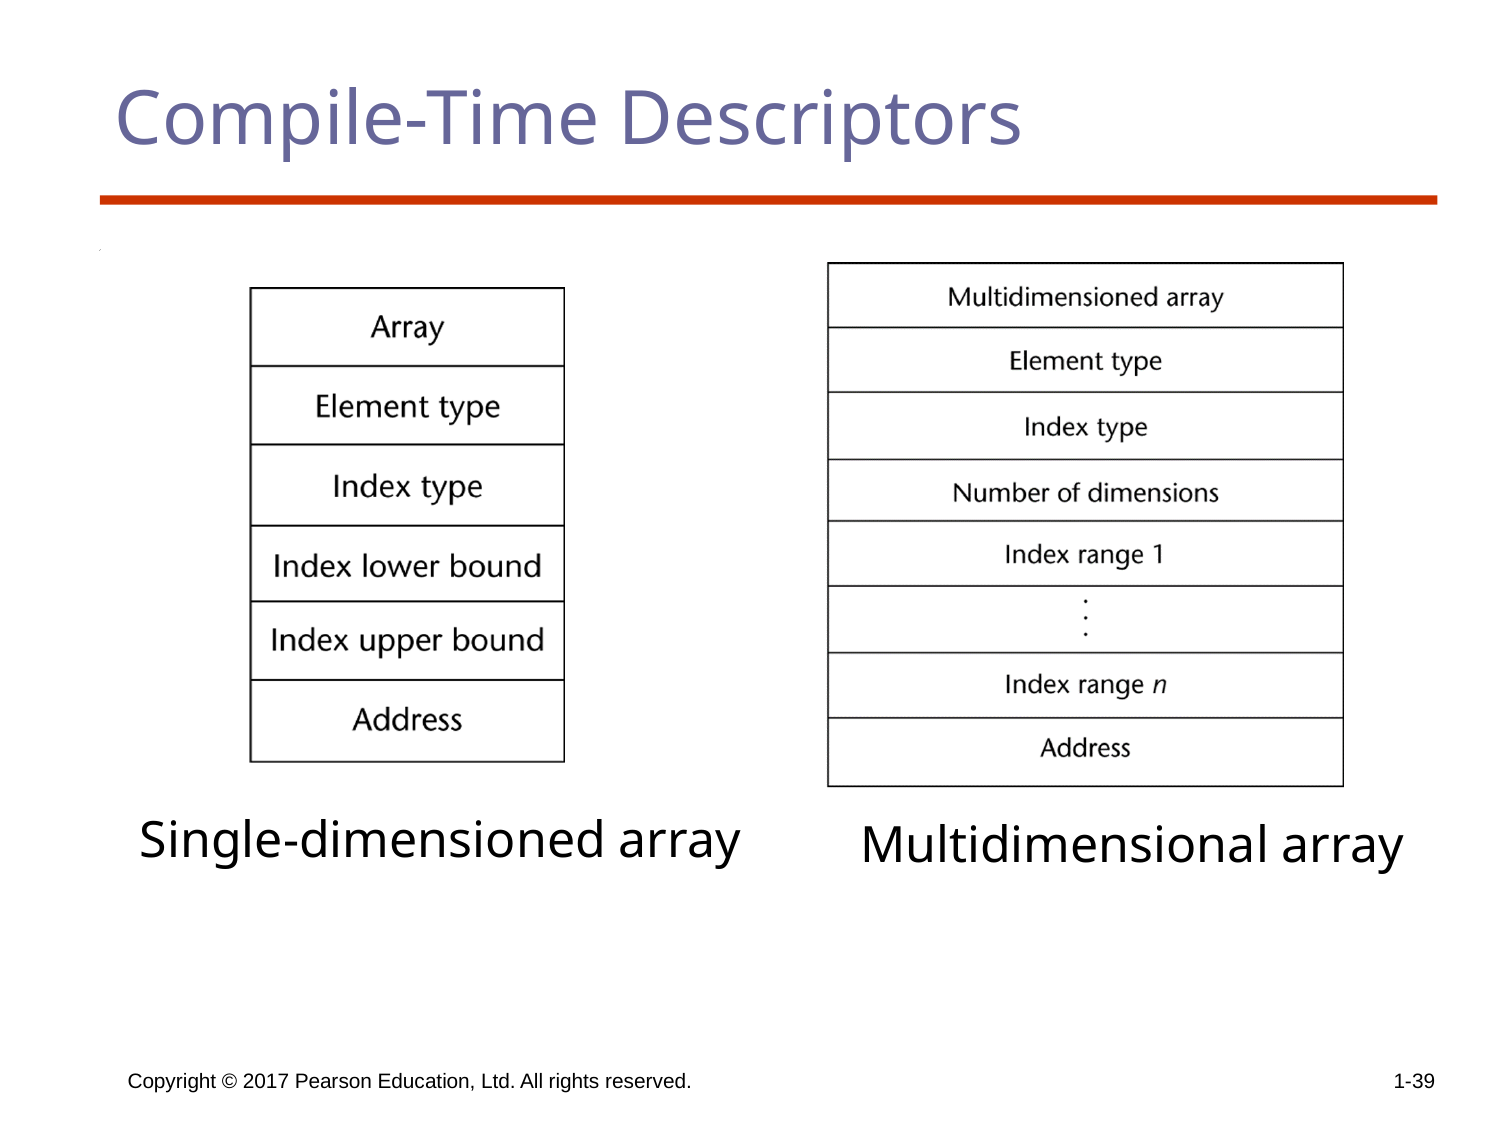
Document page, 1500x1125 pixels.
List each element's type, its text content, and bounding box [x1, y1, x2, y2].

picture [824, 262, 1344, 788]
picture [249, 287, 565, 763]
footer Copyright © 2017 Pearson Education, Ltd. All rights reserved. [112, 1024, 801, 1101]
text_box Single-dimensioned array [125, 799, 757, 875]
title Compile-Time Descriptors [99, 62, 1438, 250]
text_box Multidimensional array [845, 805, 1420, 880]
slide_number 1-39 [1137, 1024, 1451, 1101]
